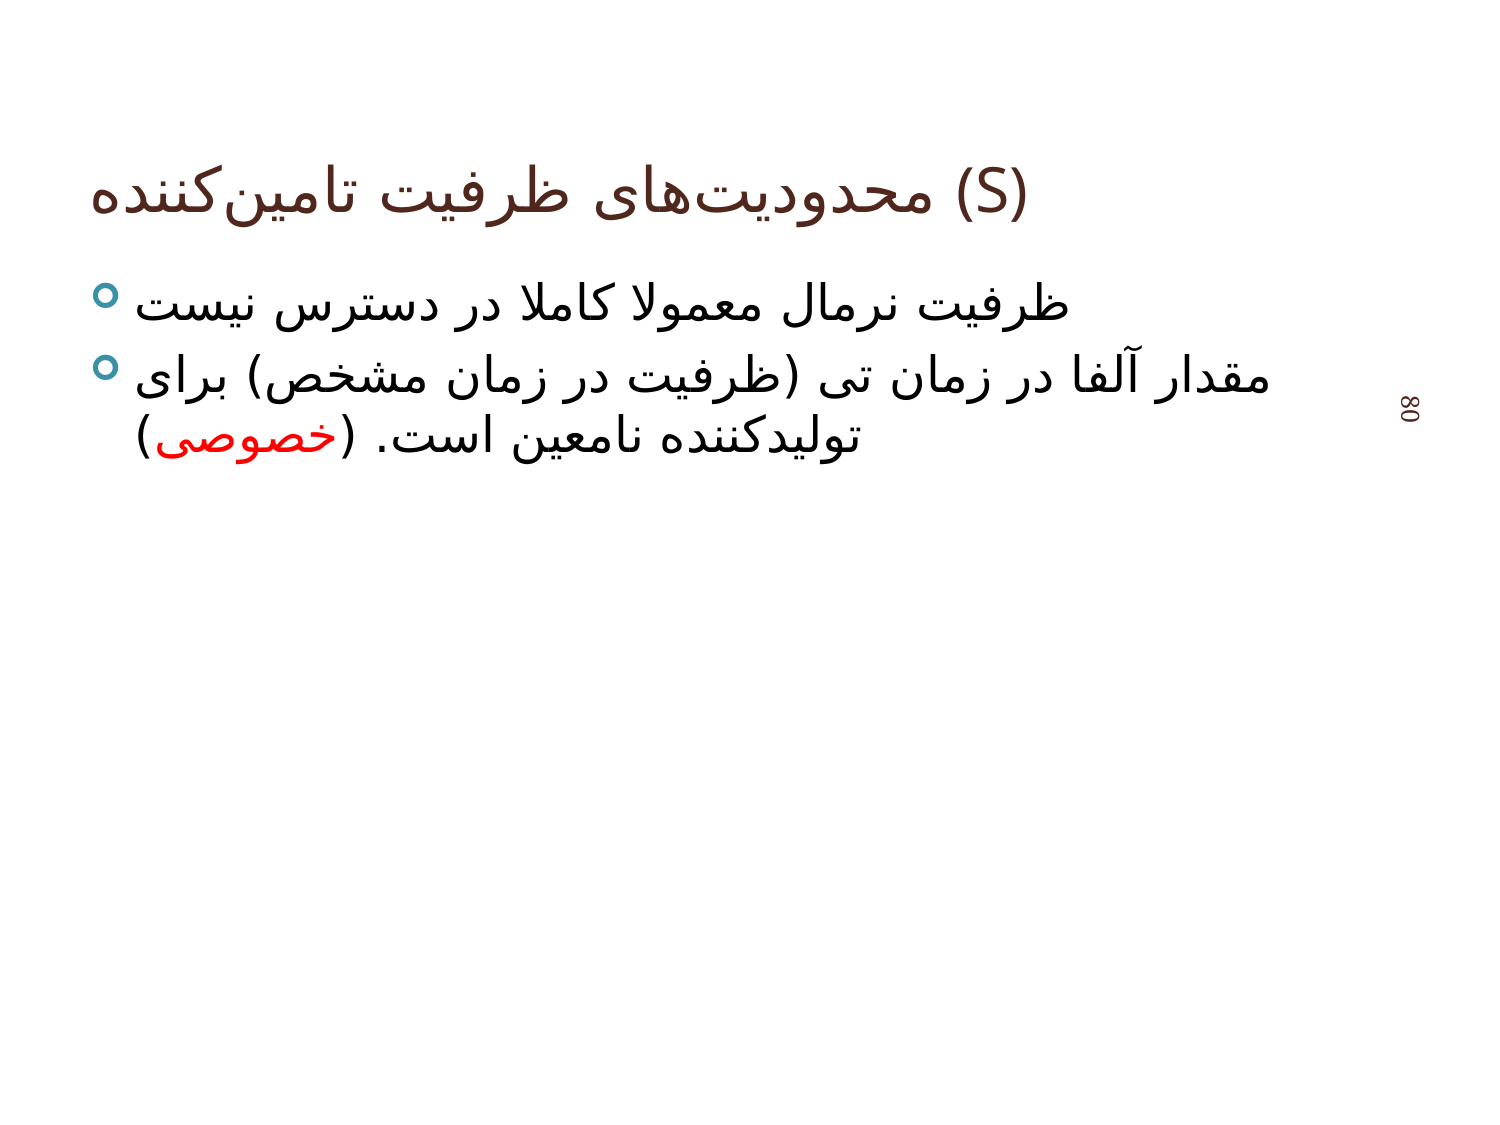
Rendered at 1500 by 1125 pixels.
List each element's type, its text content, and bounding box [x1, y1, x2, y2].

title محدودیت‌های ظرفیت تامین‌کننده (S) [75, 45, 1300, 233]
slide_number 80 [1379, 380, 1440, 906]
list ظرفیت نرمال معمولا کاملا در دسترس نیست مقدار آلفا در زمان تی (ظرفیت در زمان مشخص) برای تولید‌کننده نامعین است. (خصوصی) [75, 262, 1300, 1062]
